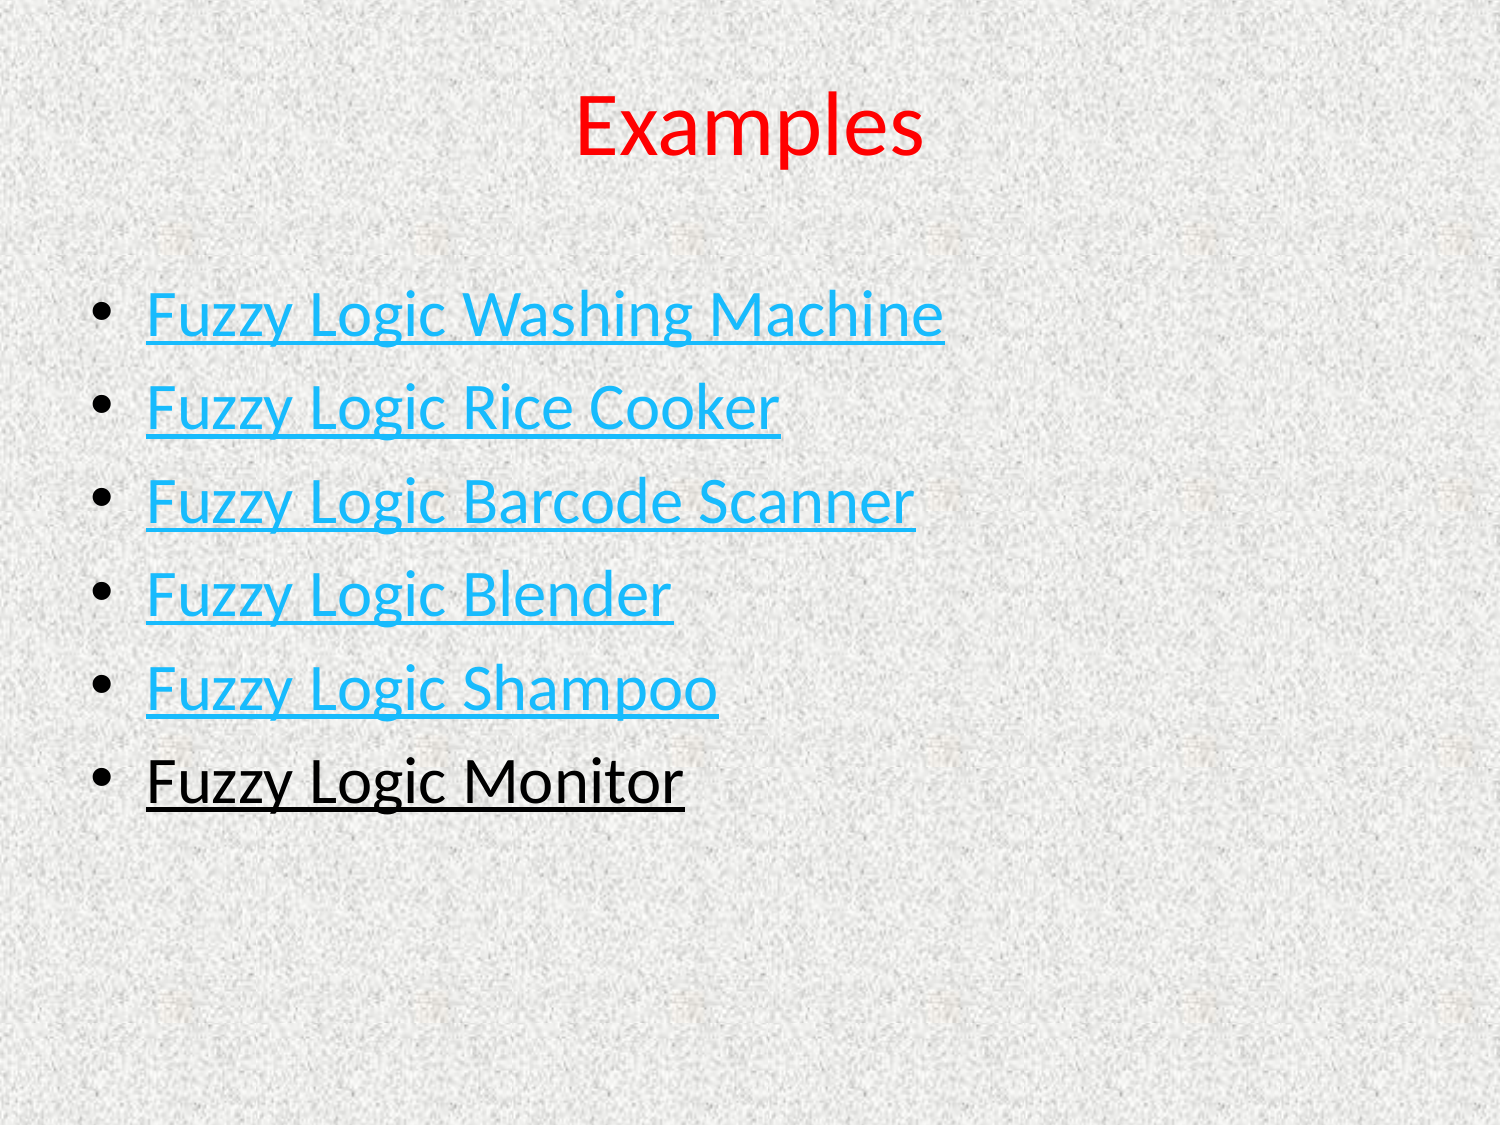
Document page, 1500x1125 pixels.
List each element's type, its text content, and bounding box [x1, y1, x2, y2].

picture [0, 0, 1500, 1125]
title Examples [75, 24, 1425, 213]
list Fuzzy Logic Washing Machine Fuzzy Logic Rice Cooker Fuzzy Logic Barcode Scanner Fuzzy Logic Blender Fuzzy Logic Shampoo Fuzzy Logic Monitor [75, 262, 1425, 1005]
